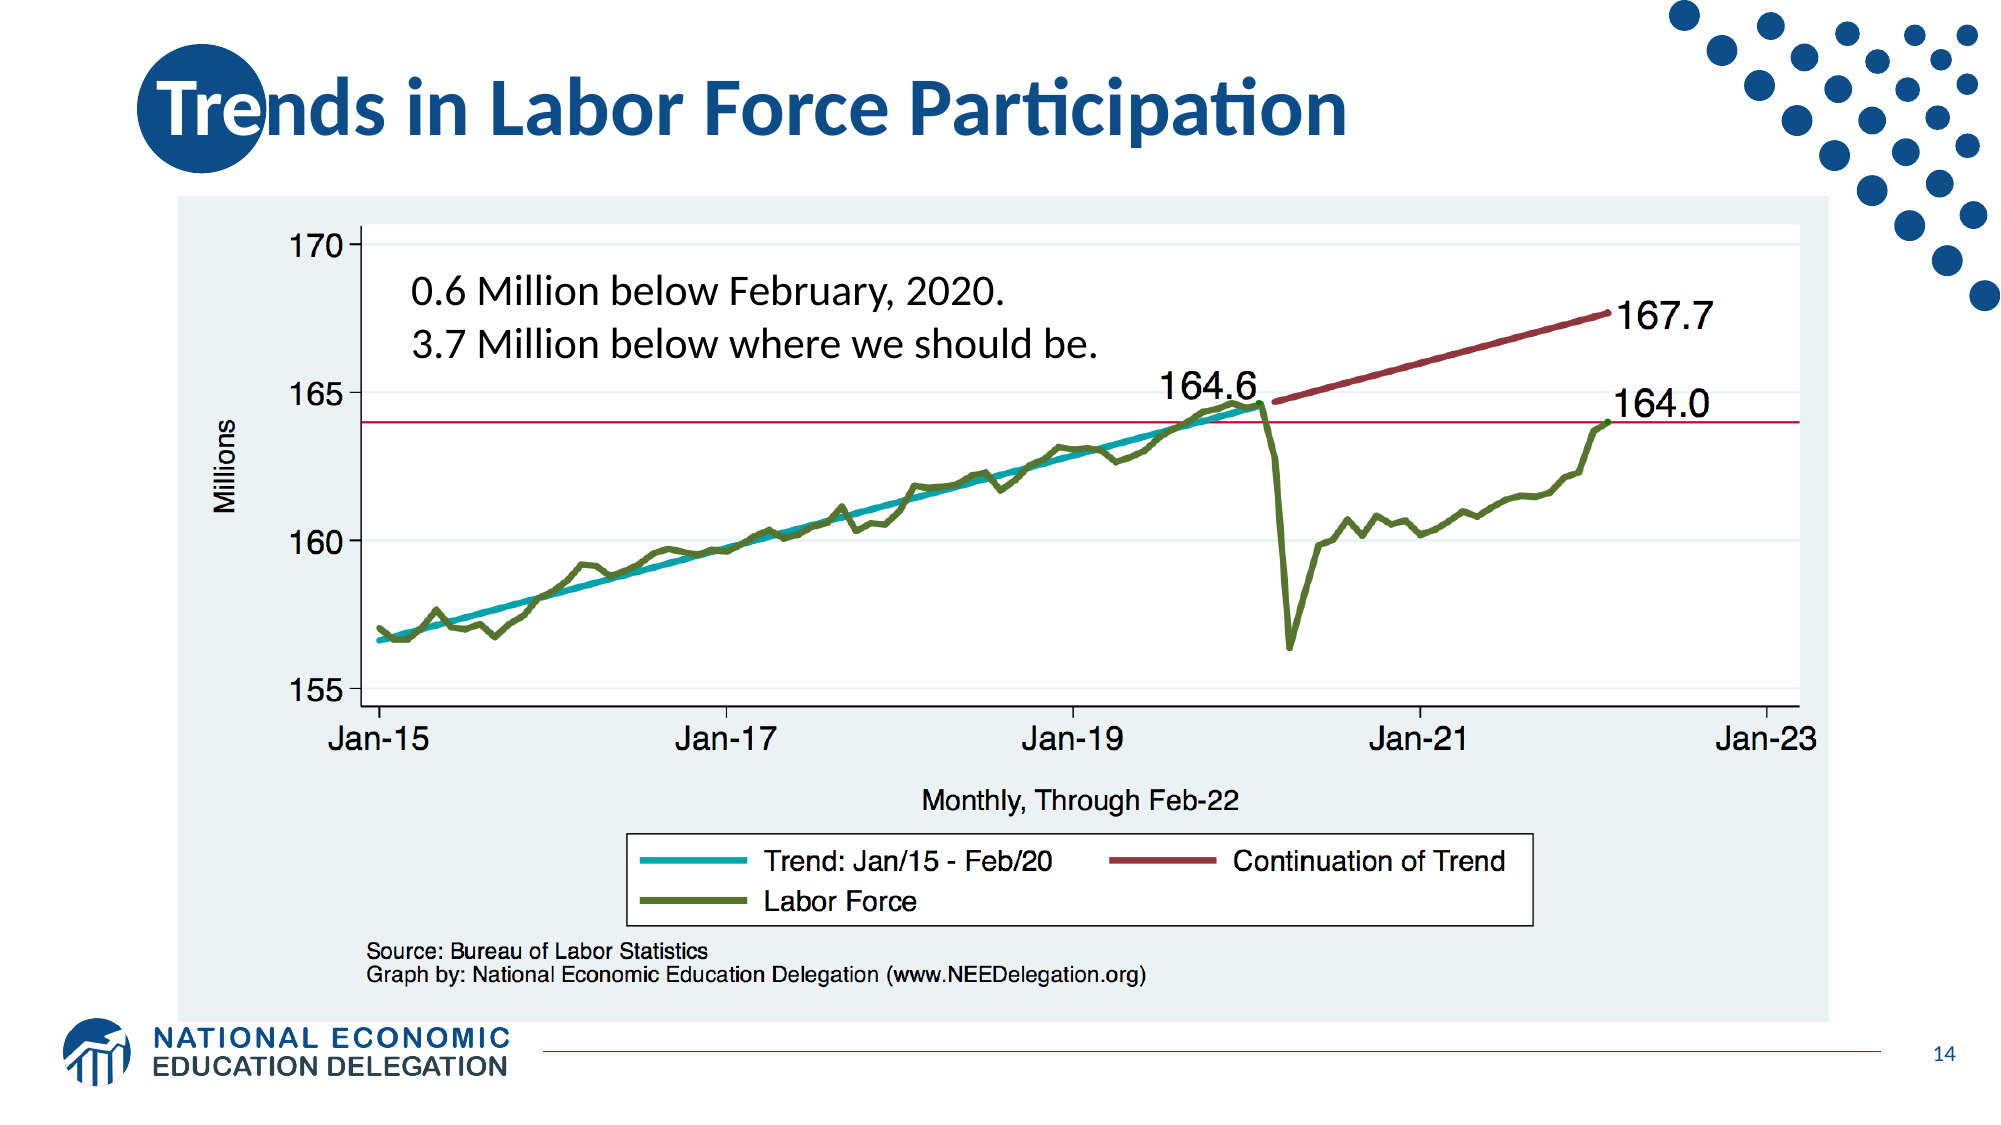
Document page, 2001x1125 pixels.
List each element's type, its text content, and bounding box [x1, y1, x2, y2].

picture [55, 1013, 520, 1091]
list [178, 196, 1829, 1022]
title Trends in Labor Force Participation [141, 0, 1867, 218]
slide_number 14 [1521, 1022, 1972, 1082]
